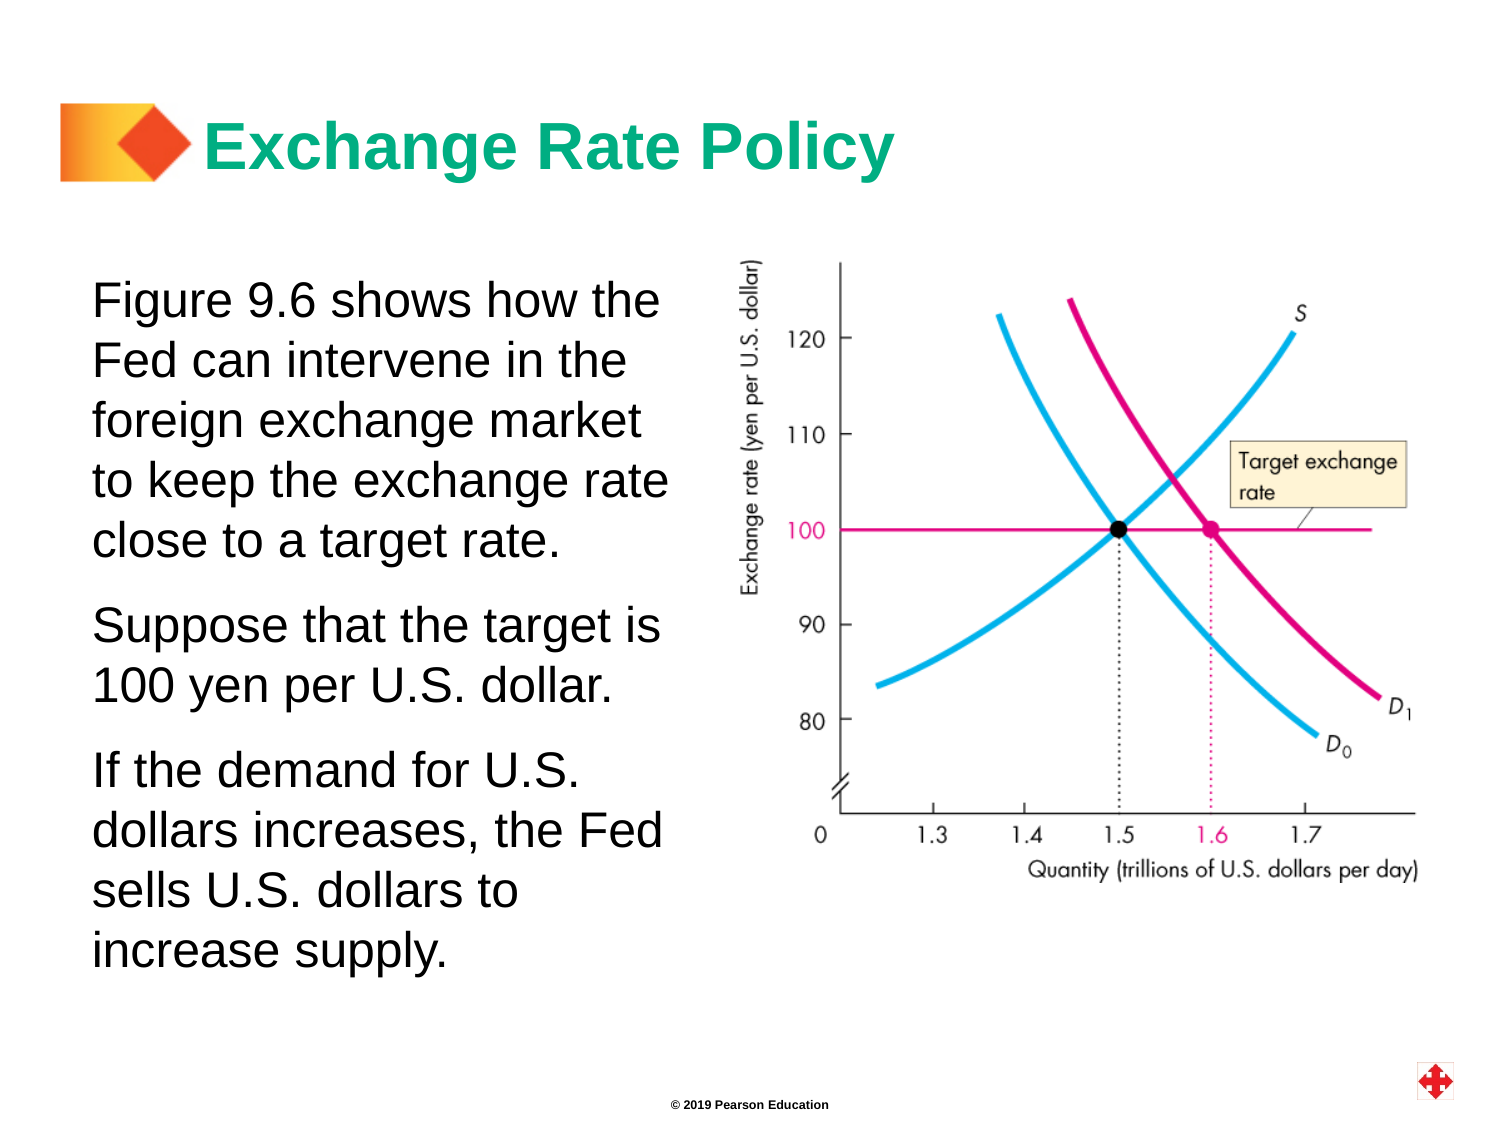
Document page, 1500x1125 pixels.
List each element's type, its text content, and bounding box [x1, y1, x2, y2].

picture [59, 102, 188, 184]
picture [1417, 1062, 1455, 1100]
picture [737, 259, 1419, 883]
list Figure 9.6 shows how the Fed can intervene in the foreign exchange market to keep the exchange rate close to a target rate. Suppose that the target is 100 yen per U.S. dollar. If the demand for U.S. dollars increases, the Fed sells U.S. dollars to increase supply. [59, 259, 713, 1003]
title Exchange Rate Policy [188, 50, 1364, 236]
